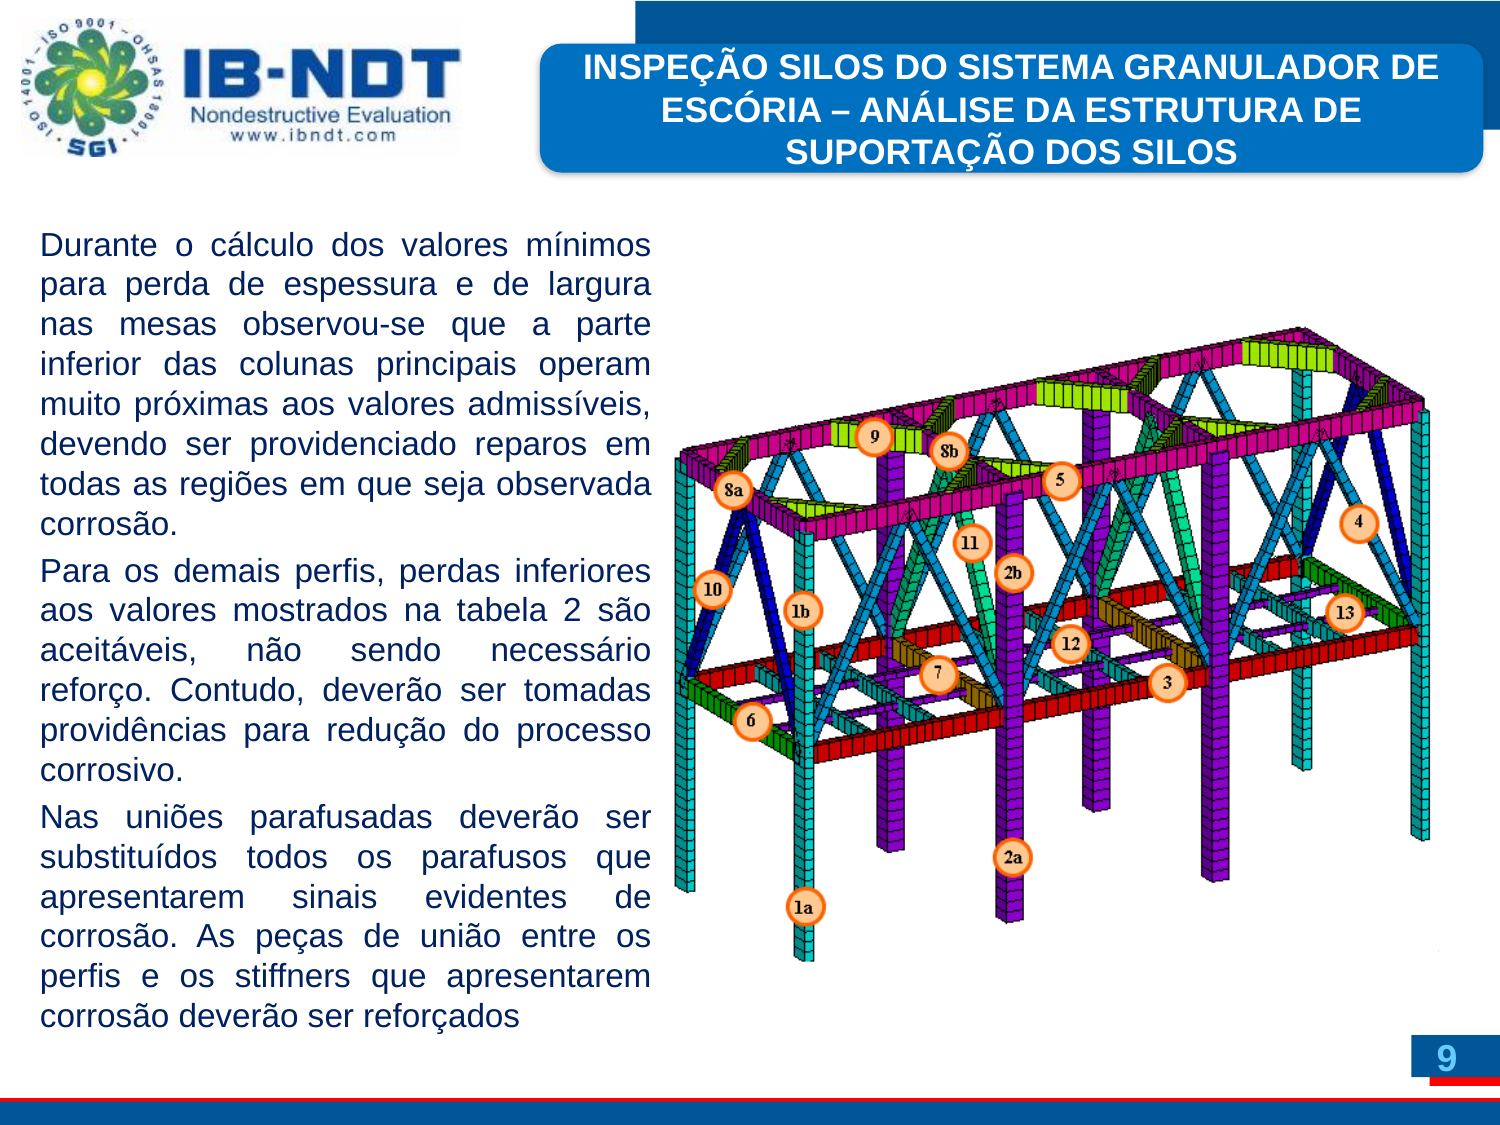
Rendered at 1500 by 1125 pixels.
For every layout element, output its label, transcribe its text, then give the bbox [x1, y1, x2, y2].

text_box [633, 0, 1500, 132]
picture [636, 314, 1500, 977]
picture [20, 17, 462, 157]
text_box Durante o cálculo dos valores mínimos para perda de espessura e de largura nas mesas observou-se que a parte inferior das colunas principais operam muito próximas aos valores admissíveis, devendo ser providenciado reparos em todas as regiões em que seja observada corrosão. Para os demais perfis, perdas inferiores aos valores mostrados na tabela 2 são aceitáveis, não sendo necessário reforço. Contudo, deverão ser tomadas providências para redução do processo corrosivo. Nas uniões parafusadas deverão ser substituídos todos os parafusos que apresentarem sinais evidentes de corrosão. As peças de união entre os perfis e os stiffners que apresentarem corrosão deverão ser reforçados [25, 215, 668, 1042]
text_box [539, 43, 1484, 173]
